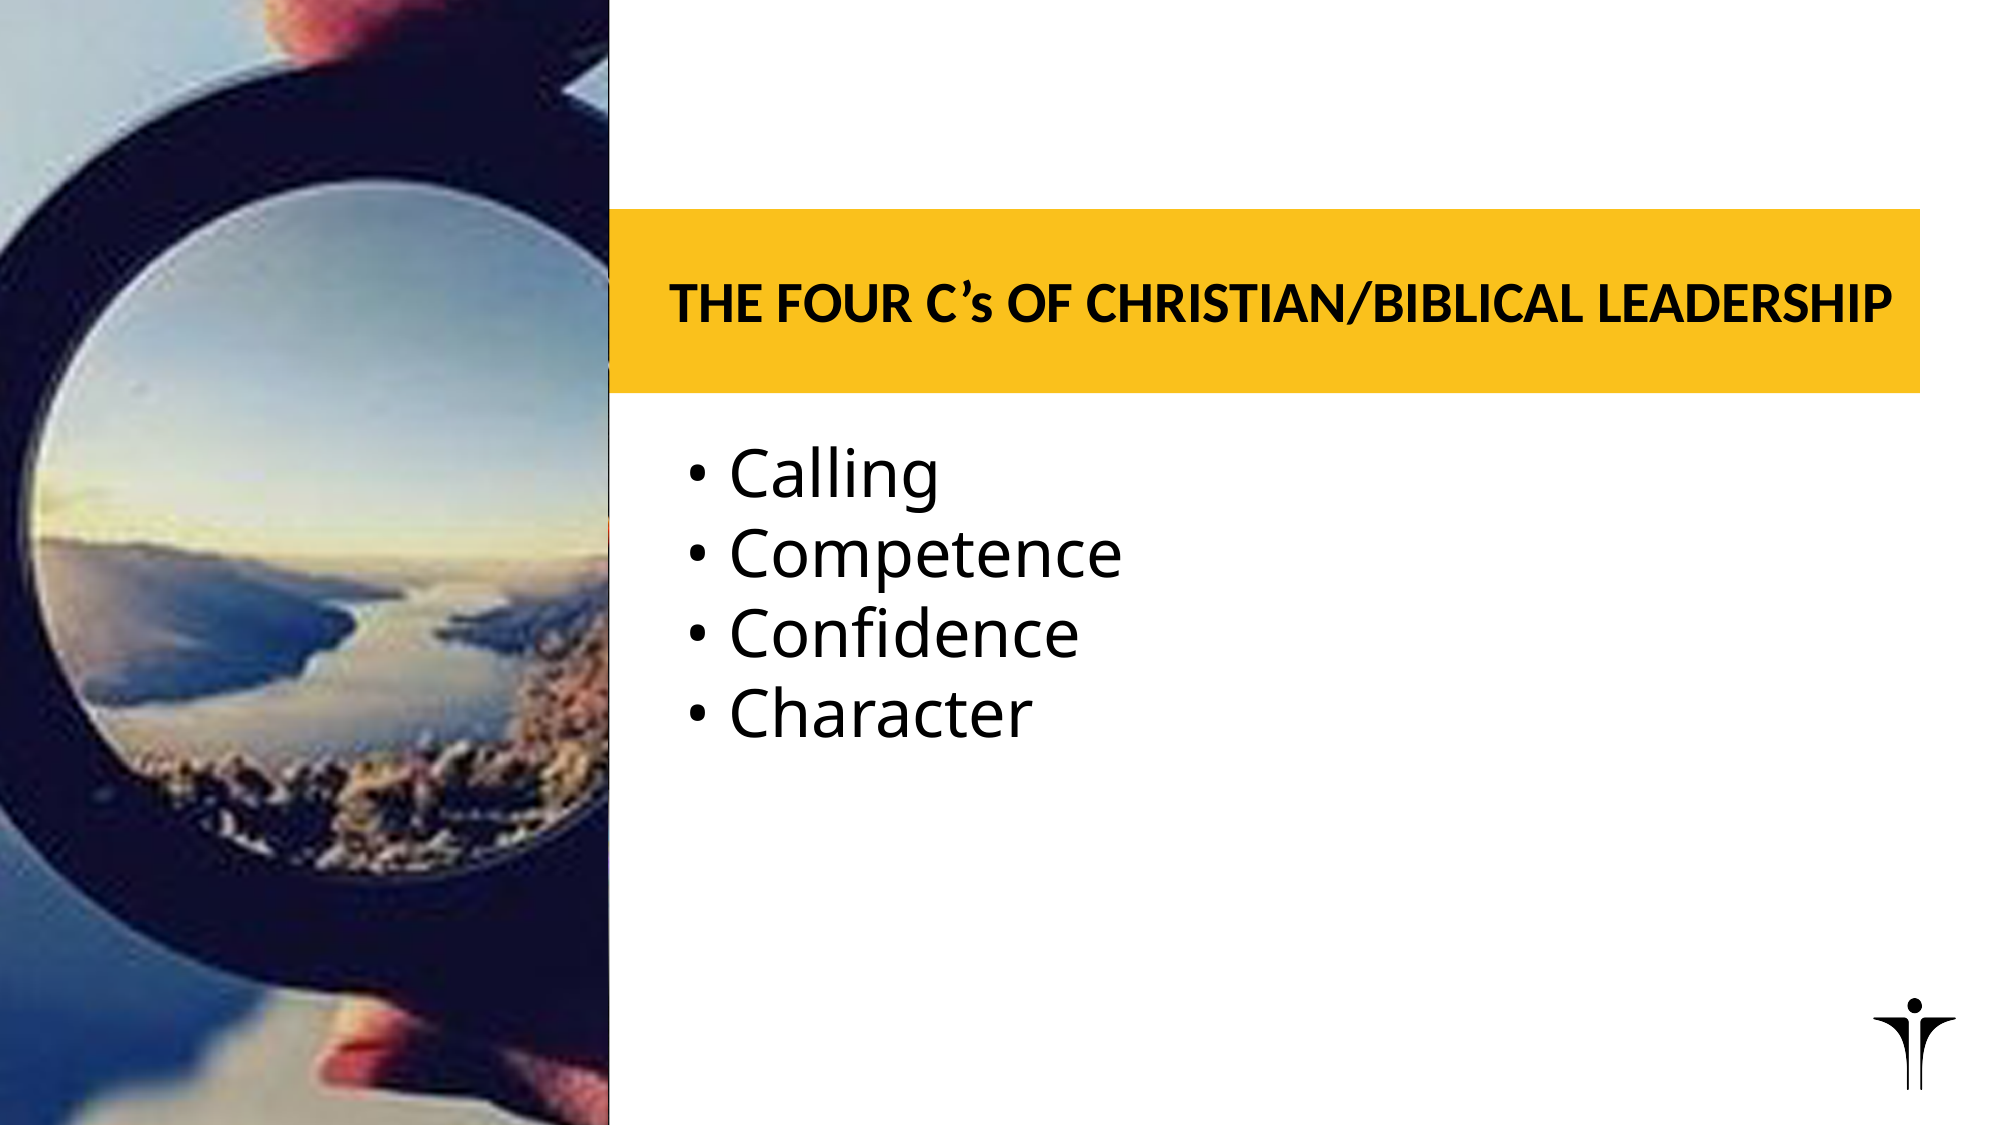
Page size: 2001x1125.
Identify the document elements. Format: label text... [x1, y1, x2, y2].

text_box THE FOUR C’s OF CHRISTIAN/BIBLICAL LEADERSHIP [662, 264, 1902, 343]
text_box [610, 209, 1920, 394]
picture [0, 0, 610, 1125]
text_box • Calling • Competence • Confidence • Character [678, 423, 1133, 759]
picture [1860, 990, 1969, 1099]
